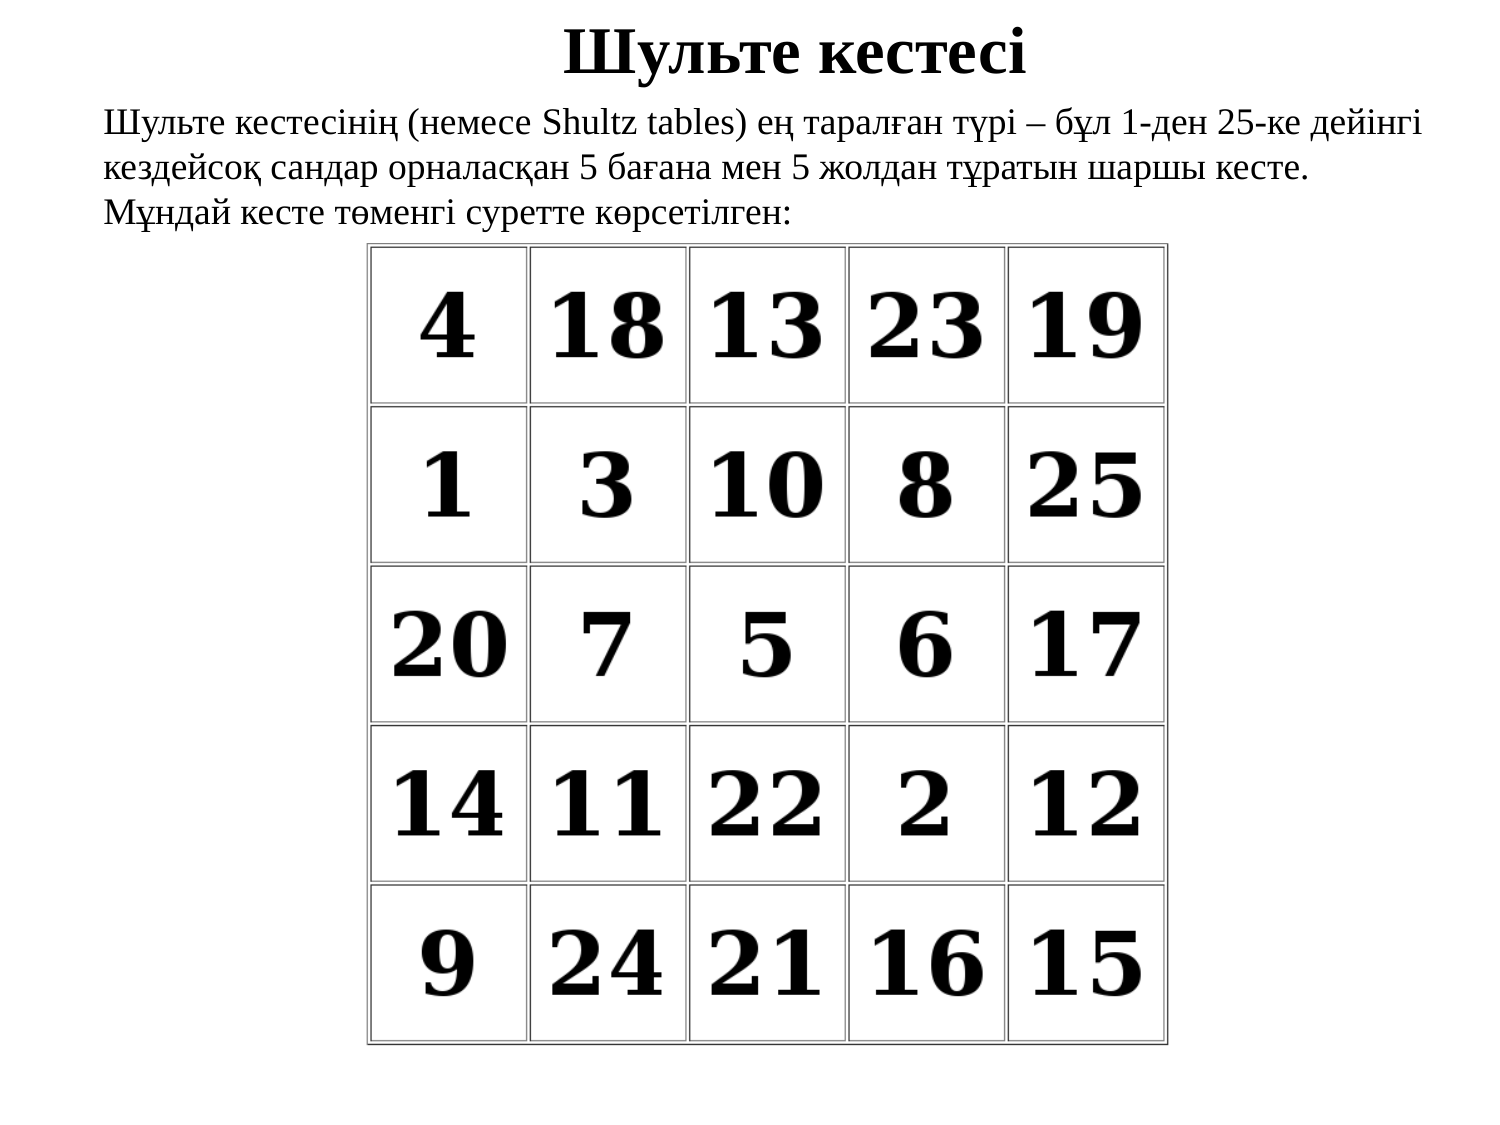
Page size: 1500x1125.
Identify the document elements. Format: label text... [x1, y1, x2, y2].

text_box Шульте кестесі [549, 0, 1094, 89]
text_box Шульте кестесінің (немесе Shultz tables) ең таралған түрі – бұл 1-ден 25-ке дейінгі кездейсоқ сандар орналасқан 5 бағана мен 5 жолдан тұратын шаршы кесте. Мұндай кесте төменгі суретте көрсетілген: [88, 89, 1447, 240]
picture [288, 243, 1256, 1059]
